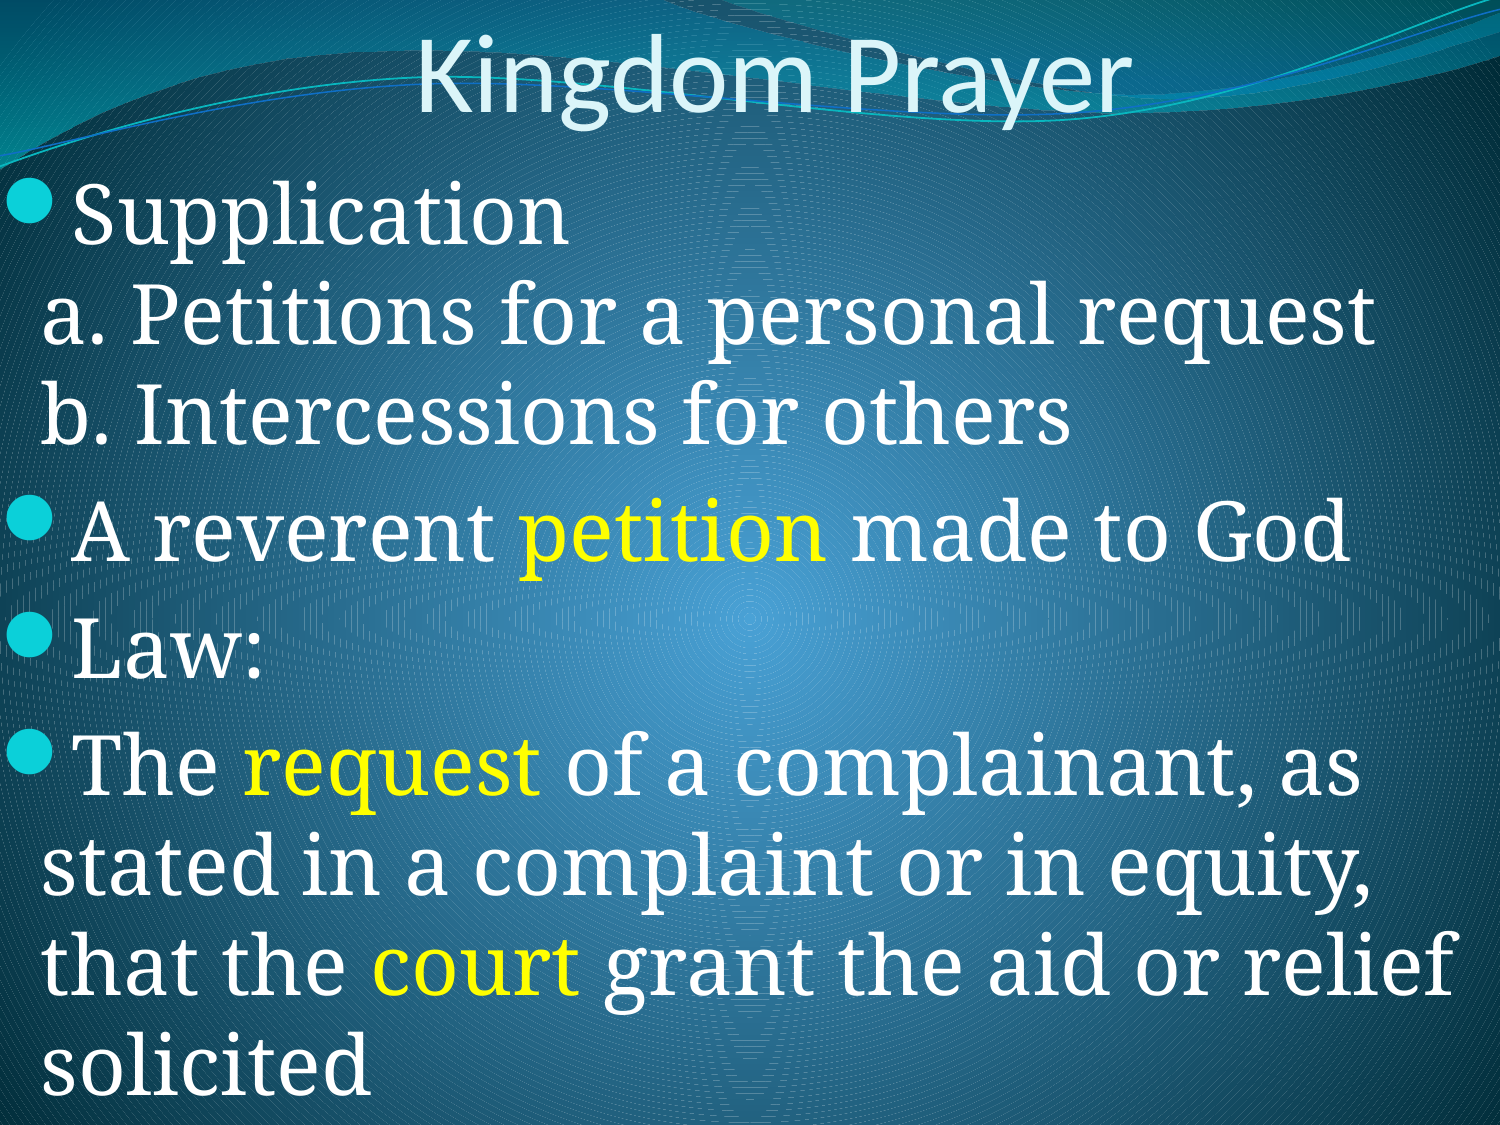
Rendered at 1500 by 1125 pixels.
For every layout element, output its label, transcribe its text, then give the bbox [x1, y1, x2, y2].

title Kingdom Prayer [100, 0, 1451, 117]
list Supplication a. Petitions for a personal request b. Intercessions for others A reverent petition made to God Law: The request of a complainant, as stated in a complaint or in equity, that the court grant the aid or relief solicited [0, 160, 1500, 1125]
